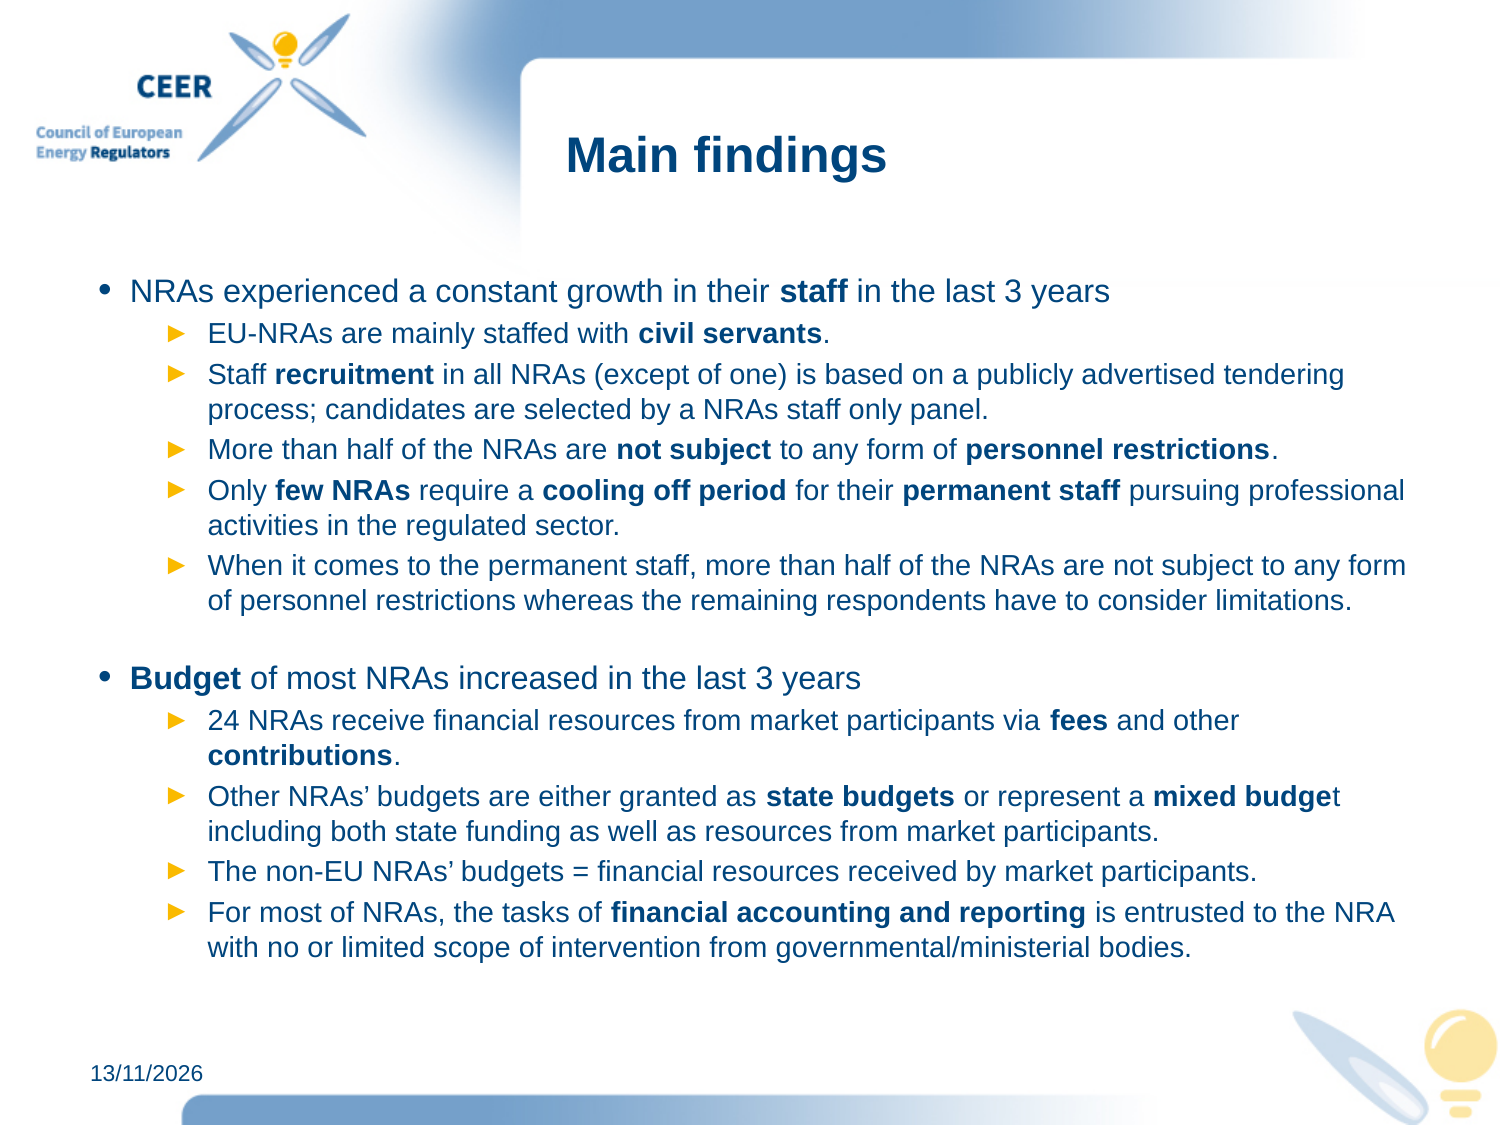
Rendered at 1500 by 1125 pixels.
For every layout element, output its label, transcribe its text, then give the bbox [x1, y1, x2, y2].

title Main findings [550, 72, 1425, 233]
list NRAs experienced a constant growth in their staff in the last 3 years EU-NRAs are mainly staffed with civil servants. Staff recruitment in all NRAs (except of one) is based on a publicly advertised tendering process; candidates are selected by a NRAs staff only panel. More than half of the NRAs are not subject to any form of personnel restrictions. Only few NRAs require a cooling off period for their permanent staff pursuing professional activities in the regulated sector. When it comes to the permanent staff, more than half of the NRAs are not subject to any form of personnel restrictions whereas the remaining respondents have to consider limitations. Budget of most NRAs increased in the last 3 years 24 NRAs receive financial resources from market participants via fees and other contributions. Other NRAs’ budgets are either granted as state budgets or represent a mixed budget including both state funding as well as resources from market participants. The non-EU NRAs’ budgets = financial resources received by market participants. For most of NRAs, the tasks of financial accounting and reporting is entrusted to the NRA with no or limited scope of intervention from governmental/ministerial bodies. [75, 262, 1425, 1005]
picture [0, 0, 1500, 1125]
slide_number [75, 1042, 425, 1103]
